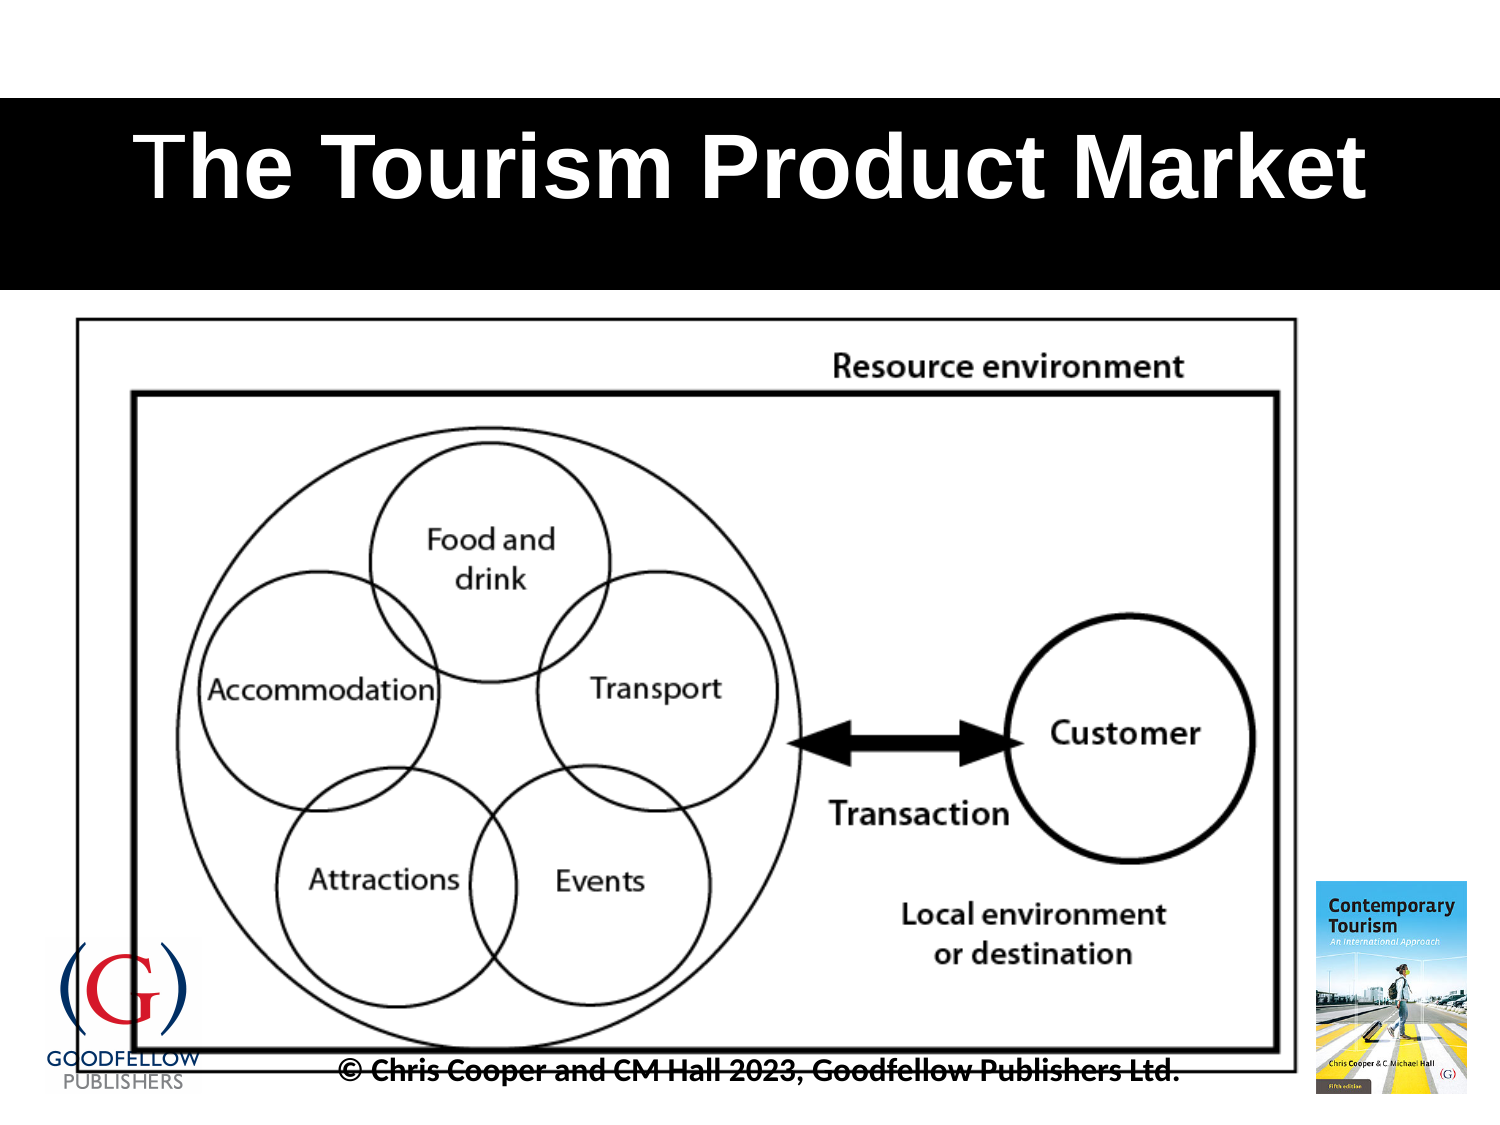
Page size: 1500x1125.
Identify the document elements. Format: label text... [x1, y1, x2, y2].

title The Tourism Product Market [0, 98, 1500, 290]
picture [45, 306, 1467, 1094]
